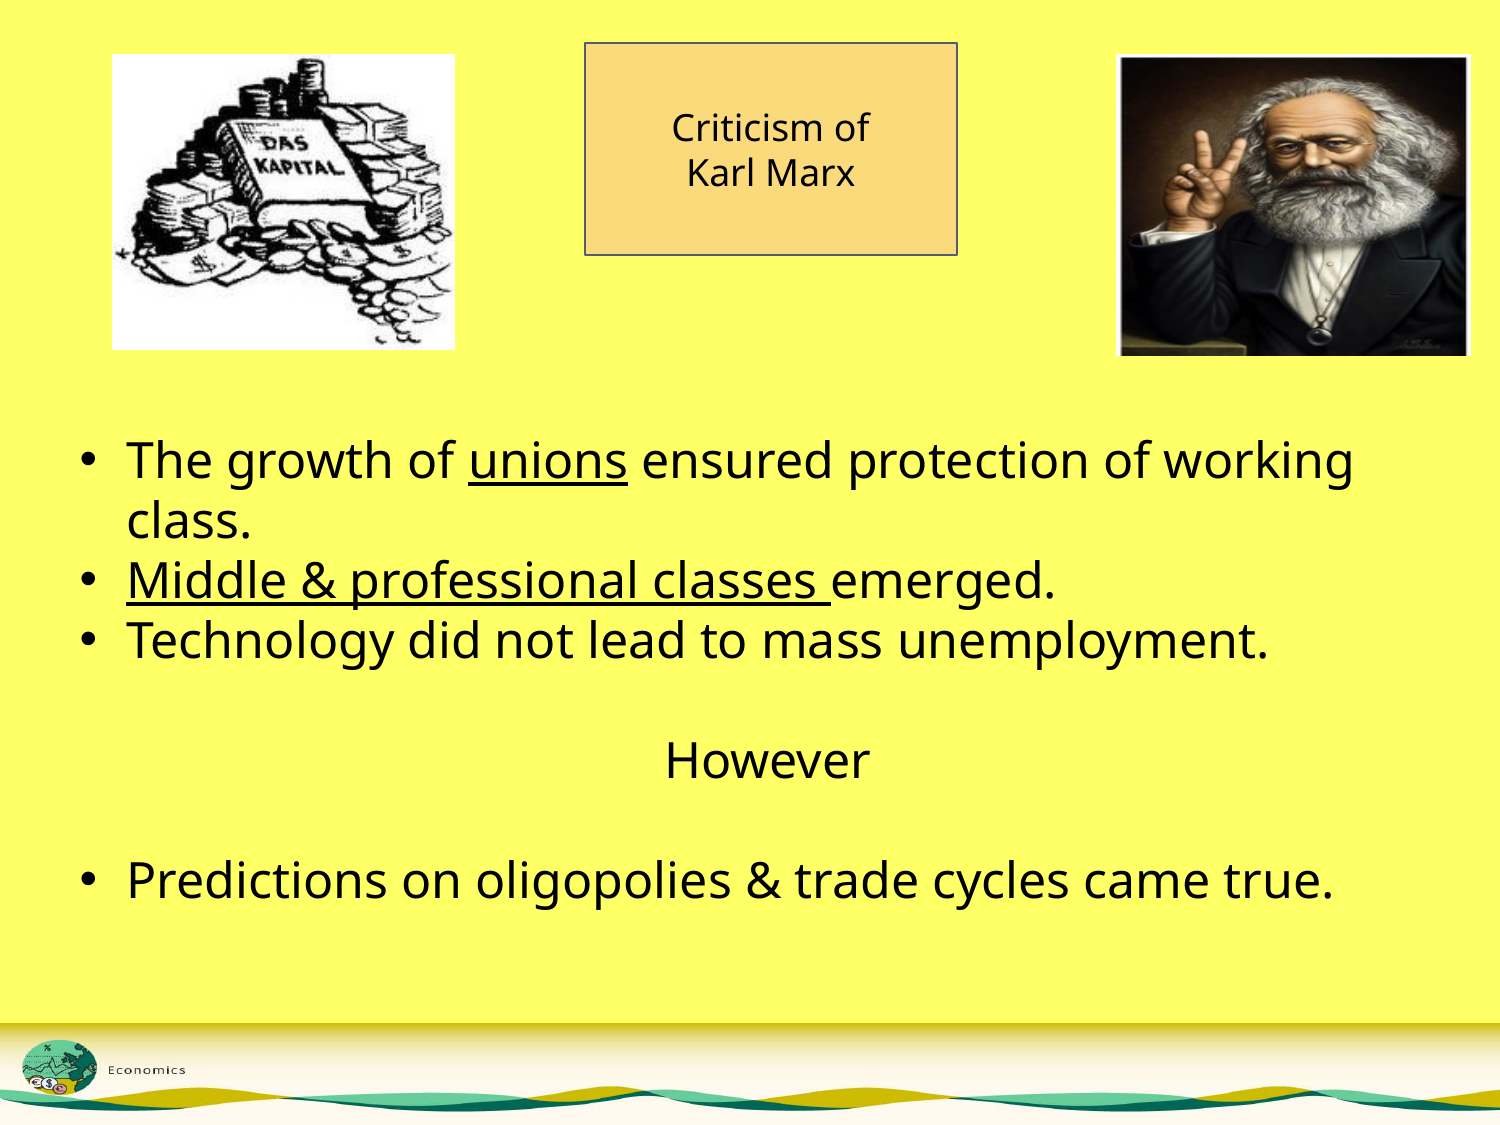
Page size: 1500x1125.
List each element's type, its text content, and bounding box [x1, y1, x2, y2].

picture [1115, 54, 1471, 356]
picture [111, 54, 455, 351]
text_box Criticism of Karl Marx [584, 42, 958, 256]
text_box The growth of unions ensured protection of working class. Middle & professional classes emerged. Technology did not lead to mass unemployment. However Predictions on oligopolies & trade cycles came true. [64, 420, 1471, 916]
picture [0, 1022, 1500, 1125]
